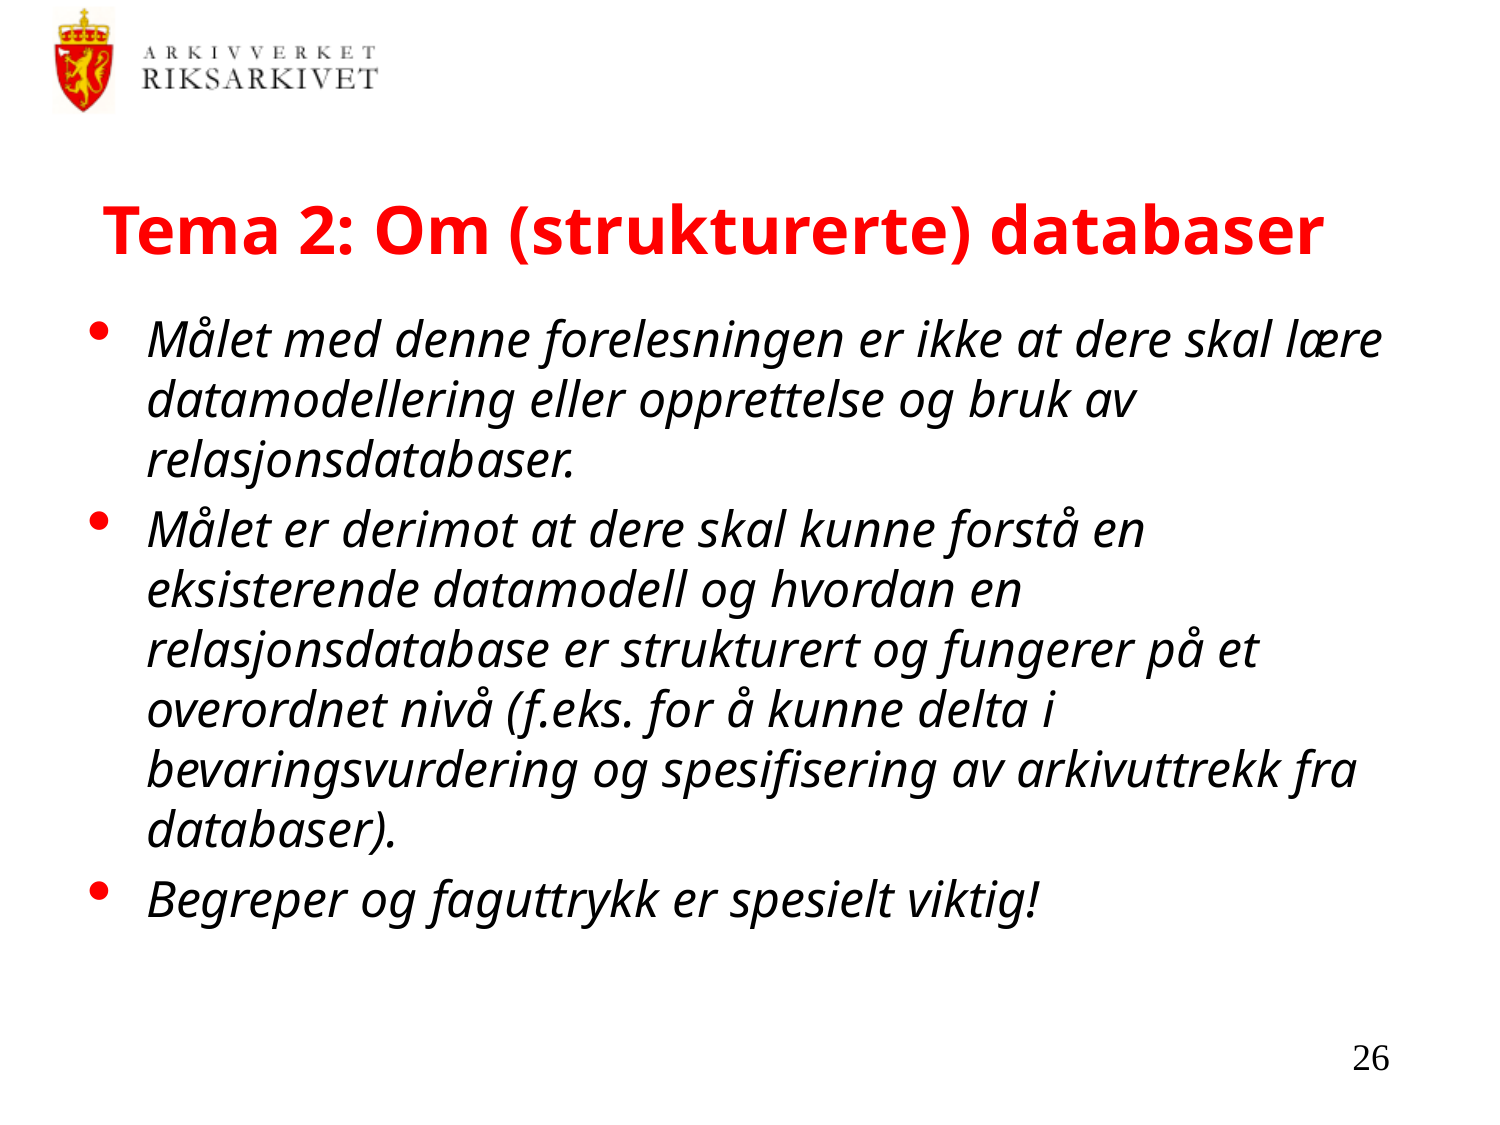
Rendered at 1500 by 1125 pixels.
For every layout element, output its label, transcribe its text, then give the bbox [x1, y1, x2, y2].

list Målet med denne forelesningen er ikke at dere skal lære datamodellering eller opprettelse og bruk av relasjonsdatabaser. Målet er derimot at dere skal kunne forstå en eksisterende datamodell og hvordan en relasjonsdatabase er strukturert og fungerer på et overordnet nivå (f.eks. for å kunne delta i bevaringsvurdering og spesifisering av arkivuttrekk fra databaser). Begreper og faguttrykk er spesielt viktig! [74, 299, 1413, 1038]
title Tema 2: Om (strukturerte) databaser [86, 124, 1401, 276]
picture [37, 0, 408, 122]
